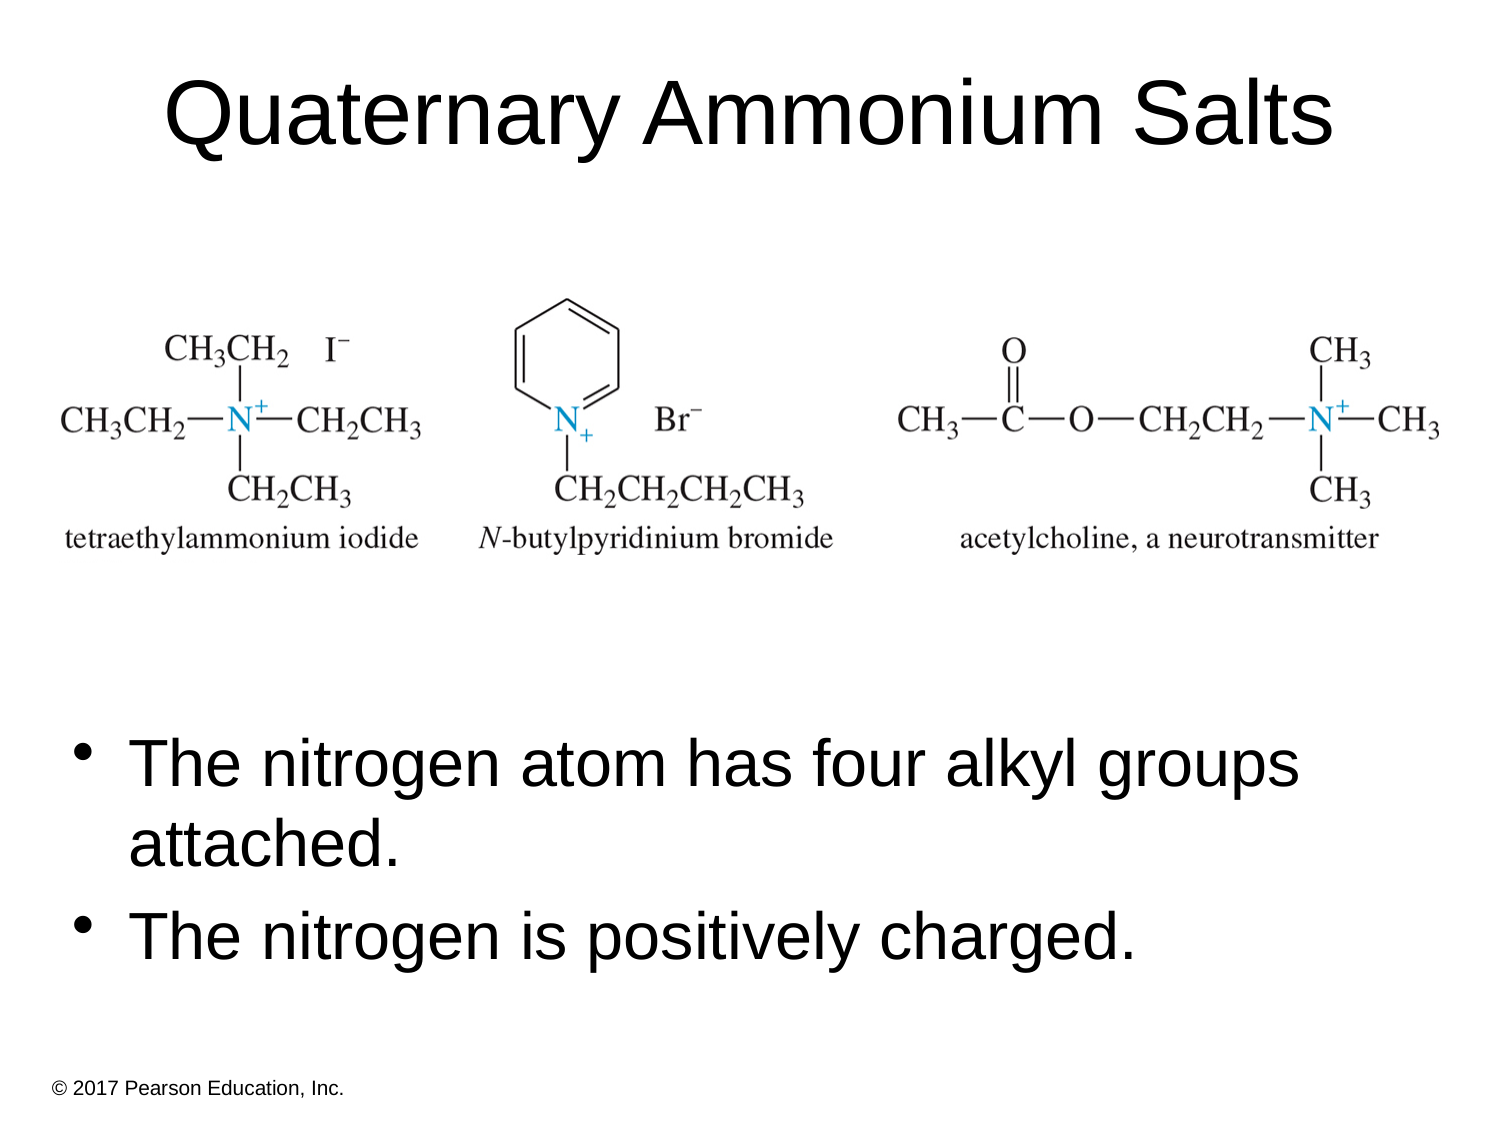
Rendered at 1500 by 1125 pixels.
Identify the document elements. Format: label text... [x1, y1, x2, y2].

text_box The nitrogen atom has four alkyl groups attached. The nitrogen is positively charged. [57, 712, 1333, 1000]
title Quaternary Ammonium Salts [75, 45, 1425, 233]
picture [49, 287, 1451, 563]
